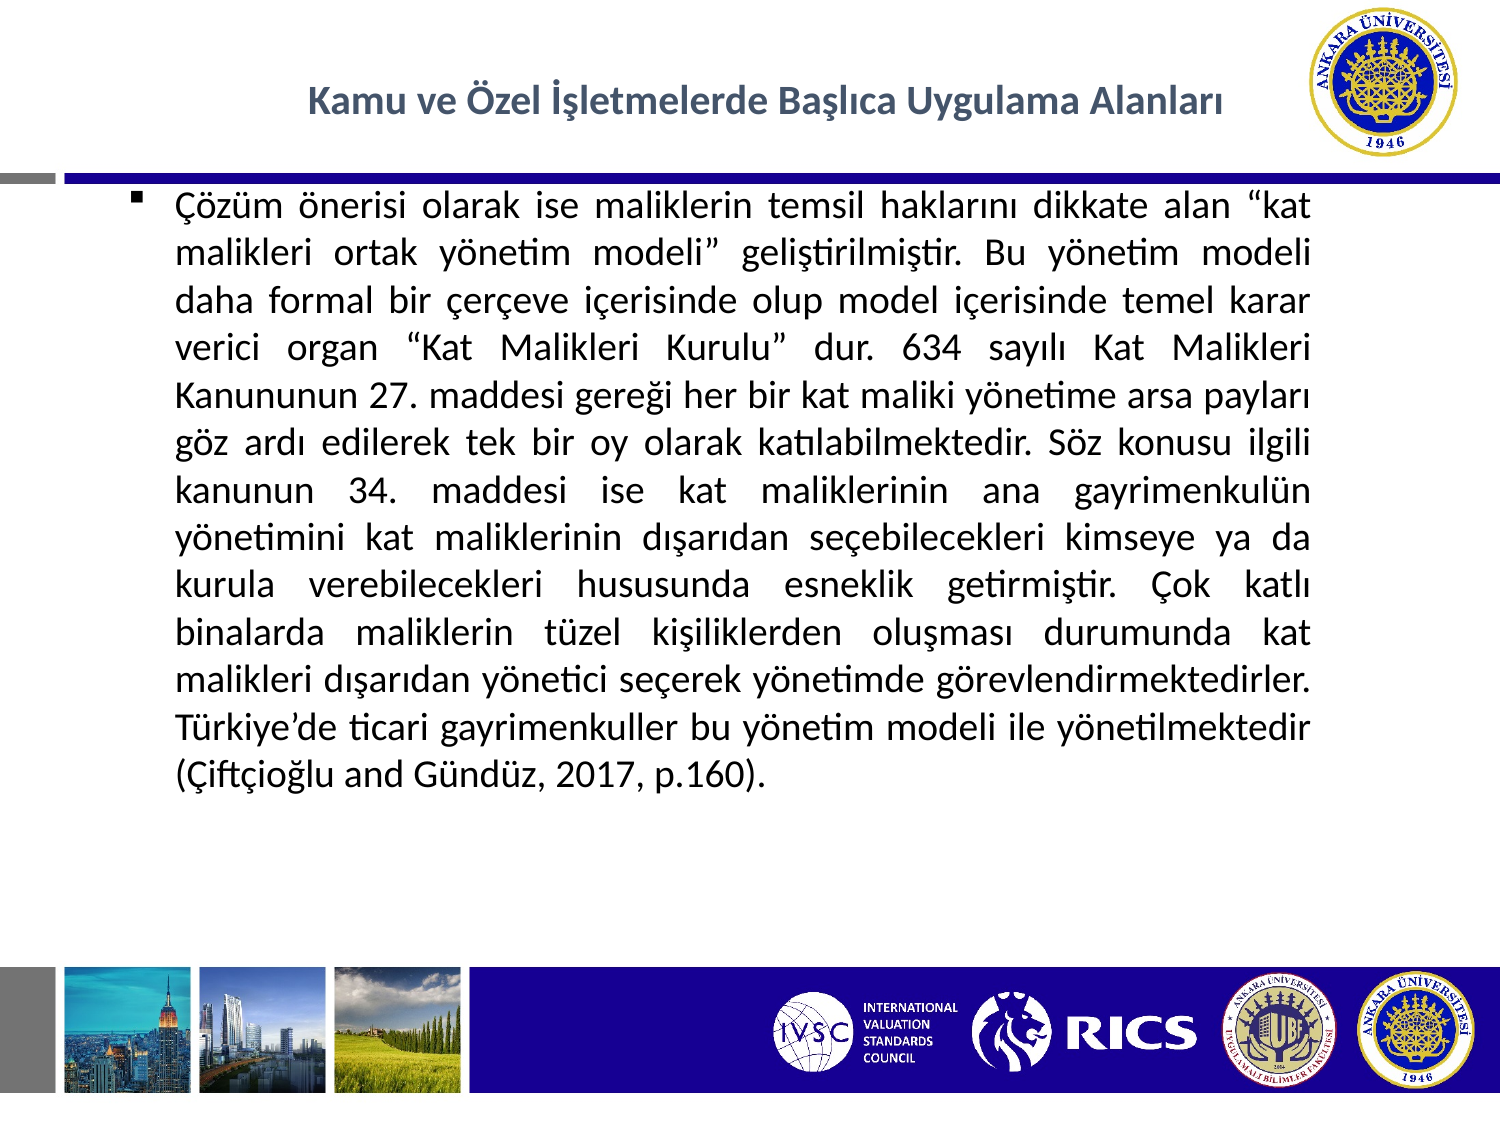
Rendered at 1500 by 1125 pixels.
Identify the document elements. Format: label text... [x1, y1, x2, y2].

picture [0, 0, 1500, 1125]
text_box Çözüm önerisi olarak ise maliklerin temsil haklarını dikkate alan “kat malikleri ortak yönetim modeli” geliştirilmiştir. Bu yönetim modeli daha formal bir çerçeve içerisinde olup model içerisinde temel karar verici organ “Kat Malikleri Kurulu” dur. 634 sayılı Kat Malikleri Kanununun 27. maddesi gereği her bir kat maliki yönetime arsa payları göz ardı edilerek tek bir oy olarak katılabilmektedir. Söz konusu ilgili kanunun 34. maddesi ise kat maliklerinin ana gayrimenkulün yönetimini kat maliklerinin dışarıdan seçebilecekleri kimseye ya da kurula verebilecekleri hususunda esneklik getirmiştir. Çok katlı binalarda maliklerin tüzel kişiliklerden oluşması durumunda kat malikleri dışarıdan yönetici seçerek yönetimde görevlendirmektedirler. Türkiye’de ticari gayrimenkuller bu yönetim modeli ile yönetilmektedir (Çiftçioğlu and Gündüz, 2017, p.160). [113, 171, 1328, 849]
text_box Kamu ve Özel İşletmelerde Başlıca Uygulama Alanları [173, 64, 1359, 142]
